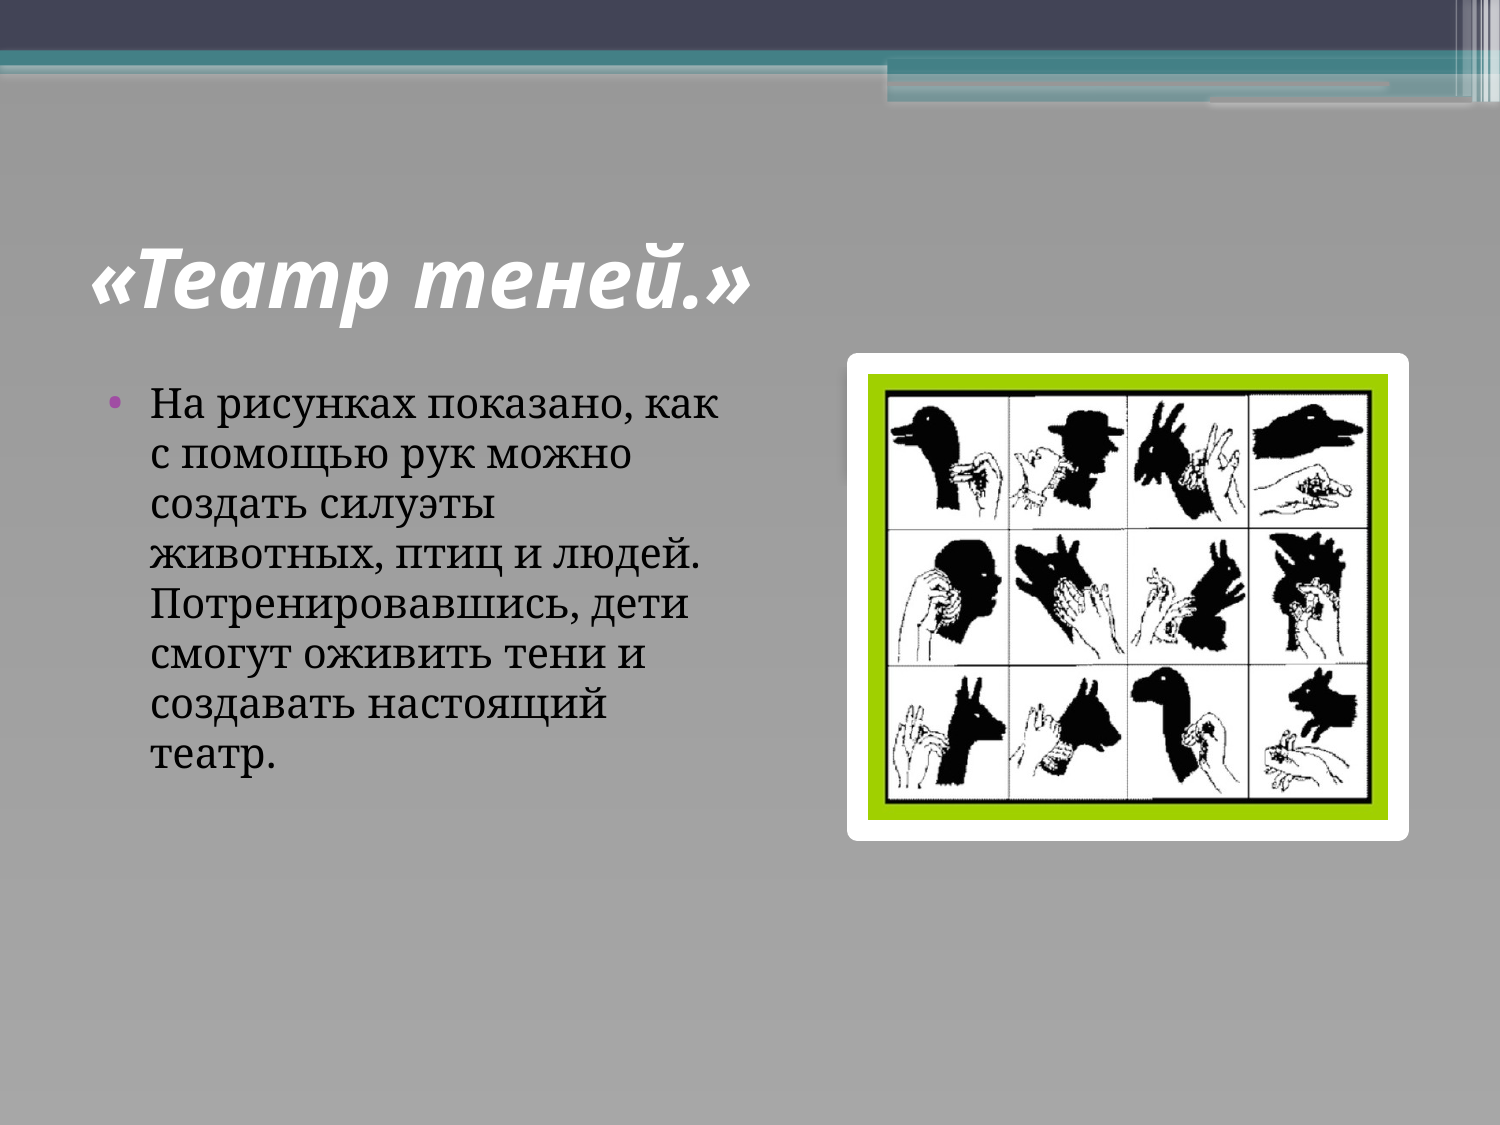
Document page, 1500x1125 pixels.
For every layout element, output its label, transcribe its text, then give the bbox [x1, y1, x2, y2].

list На рисунках показано, как с помощью рук можно создать силуэты животных, птиц и людей. Потренировавшись, дети смогут оживить тени и создавать настоящий театр. [75, 368, 738, 1112]
title «Театр теней.» [75, 187, 1425, 363]
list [867, 373, 1389, 821]
